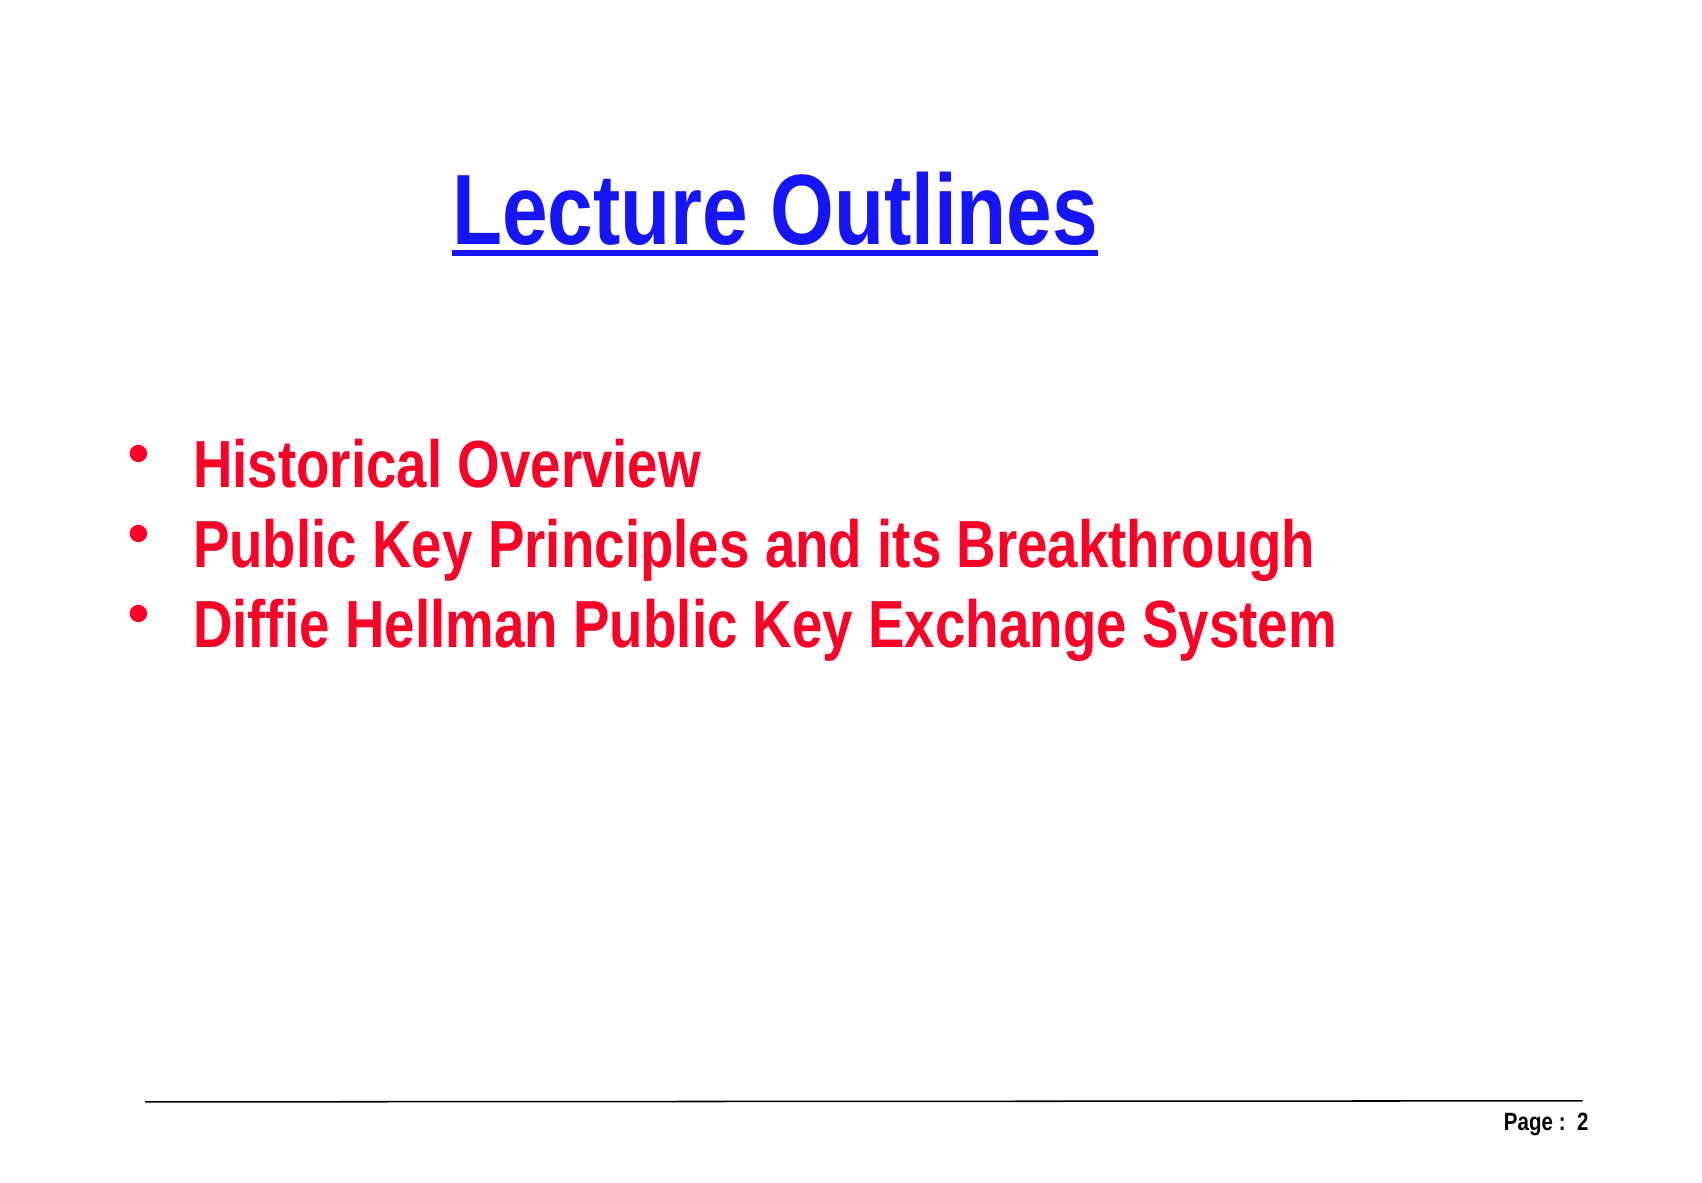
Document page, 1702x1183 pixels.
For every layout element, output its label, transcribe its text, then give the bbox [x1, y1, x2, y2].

text_box Lecture Outlines [300, 137, 1250, 273]
text_box Historical Overview Public Key Principles and its Breakthrough Diffie Hellman Public Key Exchange System [112, 413, 1642, 669]
